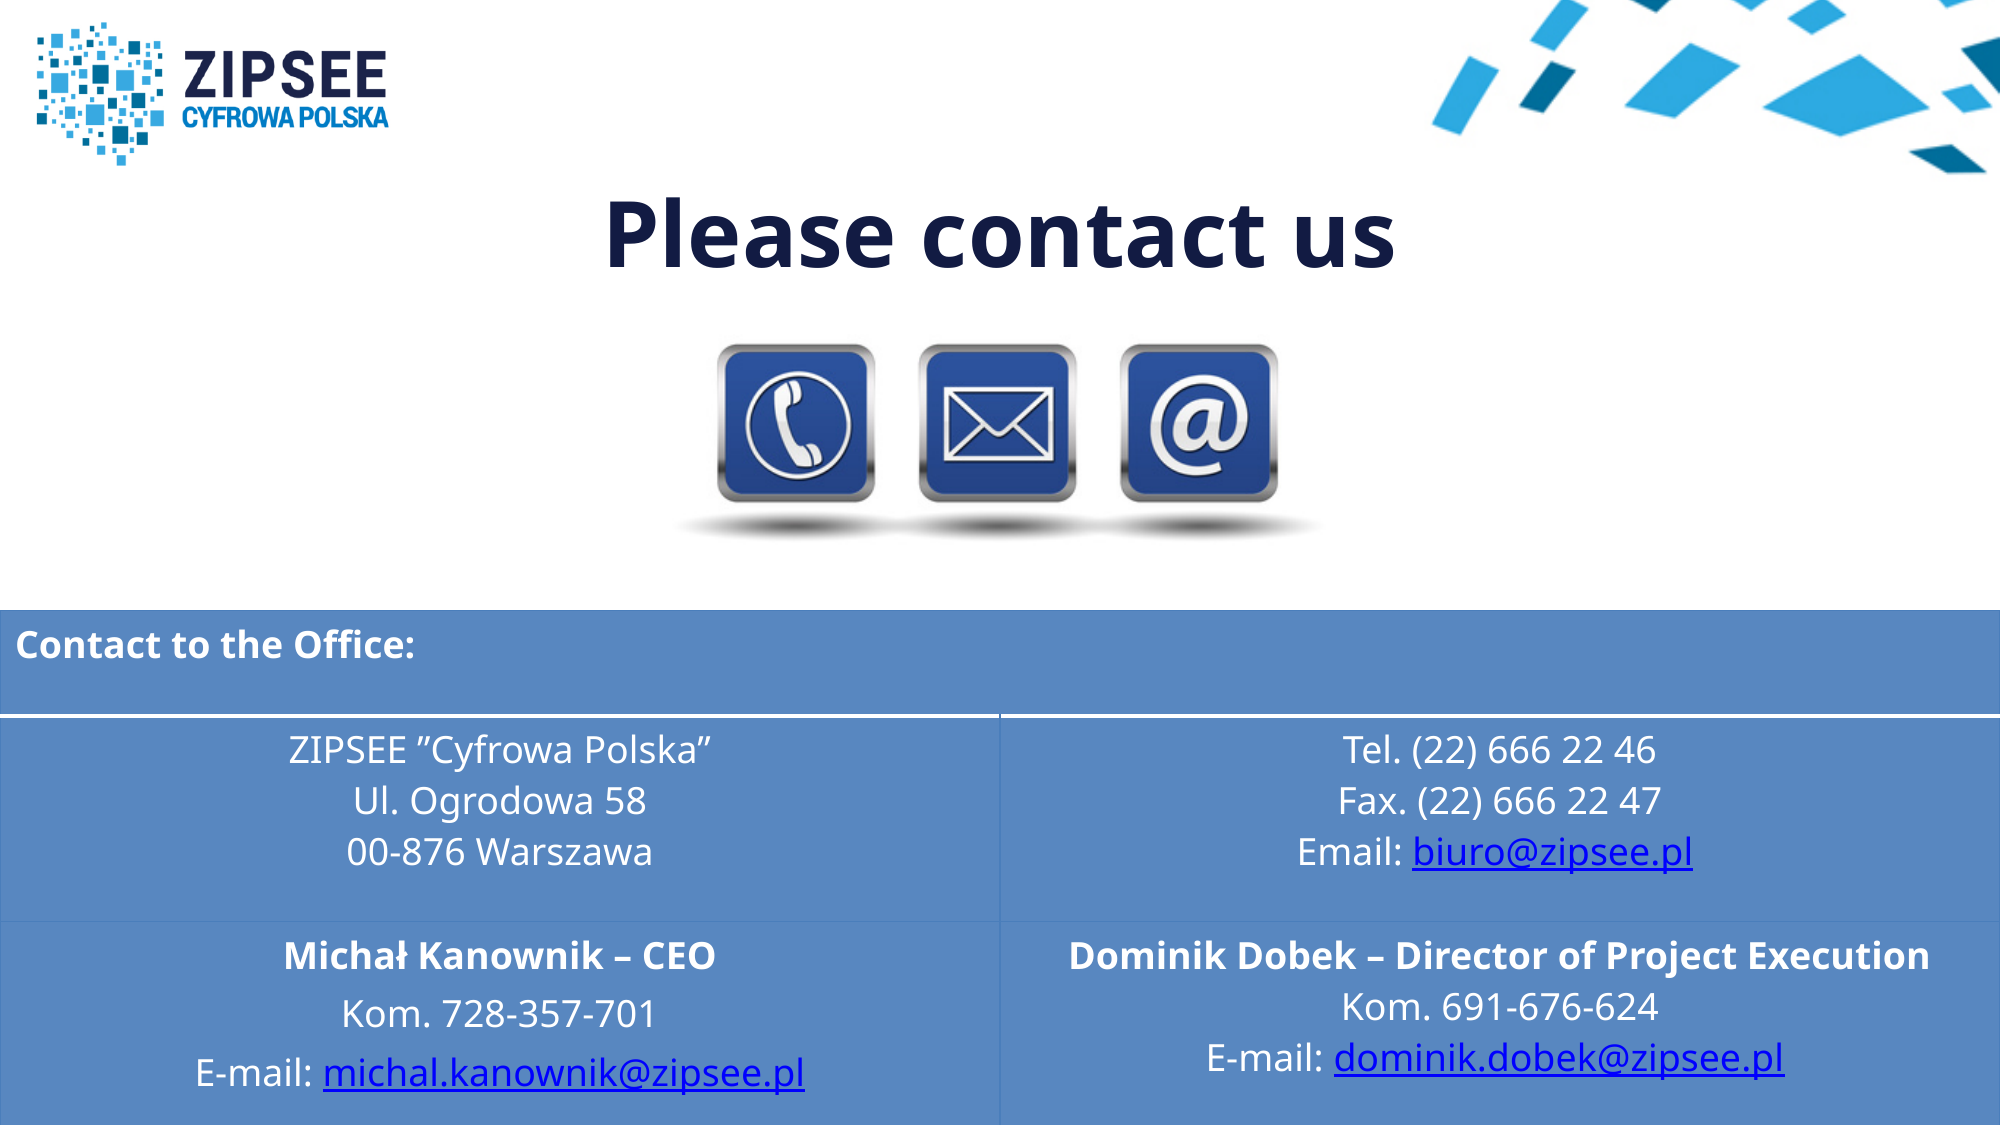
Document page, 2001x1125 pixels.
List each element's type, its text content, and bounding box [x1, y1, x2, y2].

table_cell Tel. (22) 666 22 46 Fax. (22) 666 22 47 Email: biuro@zipsee.pl [1001, 718, 1999, 921]
table_cell Michał Kanownik – CEO Kom. 728-357-701 E-mail: michal.kanownik@zipsee.pl [1, 922, 999, 1125]
picture [1423, 0, 2000, 188]
table_cell ZIPSEE ”Cyfrowa Polska” Ul. Ogrodowa 58 00-876 Warszawa [1, 718, 999, 921]
picture [671, 229, 1329, 623]
table_cell Dominik Dobek – Director of Project Execution Kom. 691-676-624 E-mail: dominik.dobek@zipsee.pl [1001, 922, 1999, 1125]
picture [13, 0, 413, 188]
table_header Contact to the Office: [1, 611, 1999, 714]
title Please contact us [324, 137, 1675, 325]
